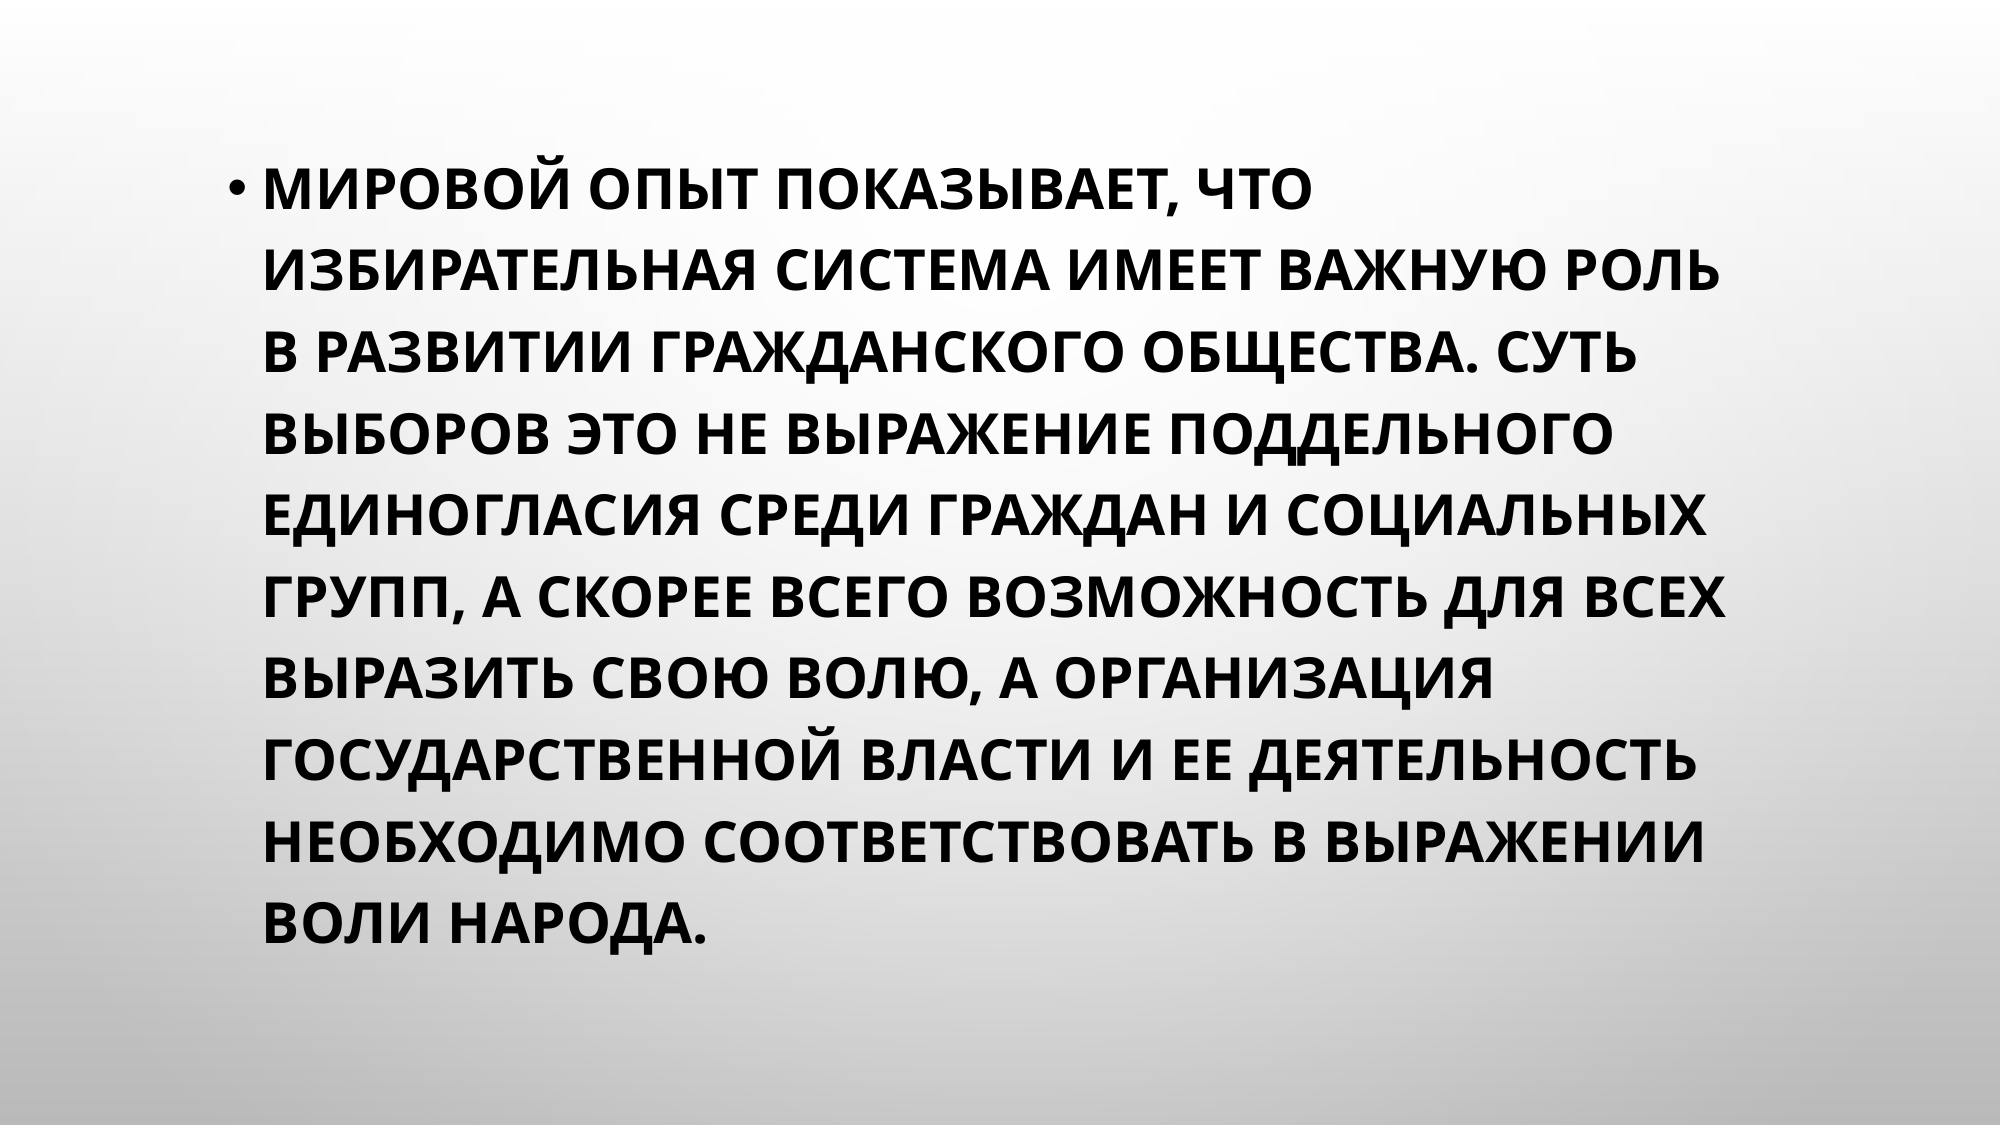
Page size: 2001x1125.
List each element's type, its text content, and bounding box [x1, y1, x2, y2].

list Мировой опыт показывает, что избирательная система имеет важную роль в развитии гражданского общества. Суть выборов это не выражение поддельного единогласия среди граждан и социальных групп, а скорее всего возможность для всех выразить свою волю, а организация государственной власти и ее деятельность необходимо соответствовать в выражении воли народа. [212, 131, 1788, 964]
picture [0, 0, 2000, 1125]
